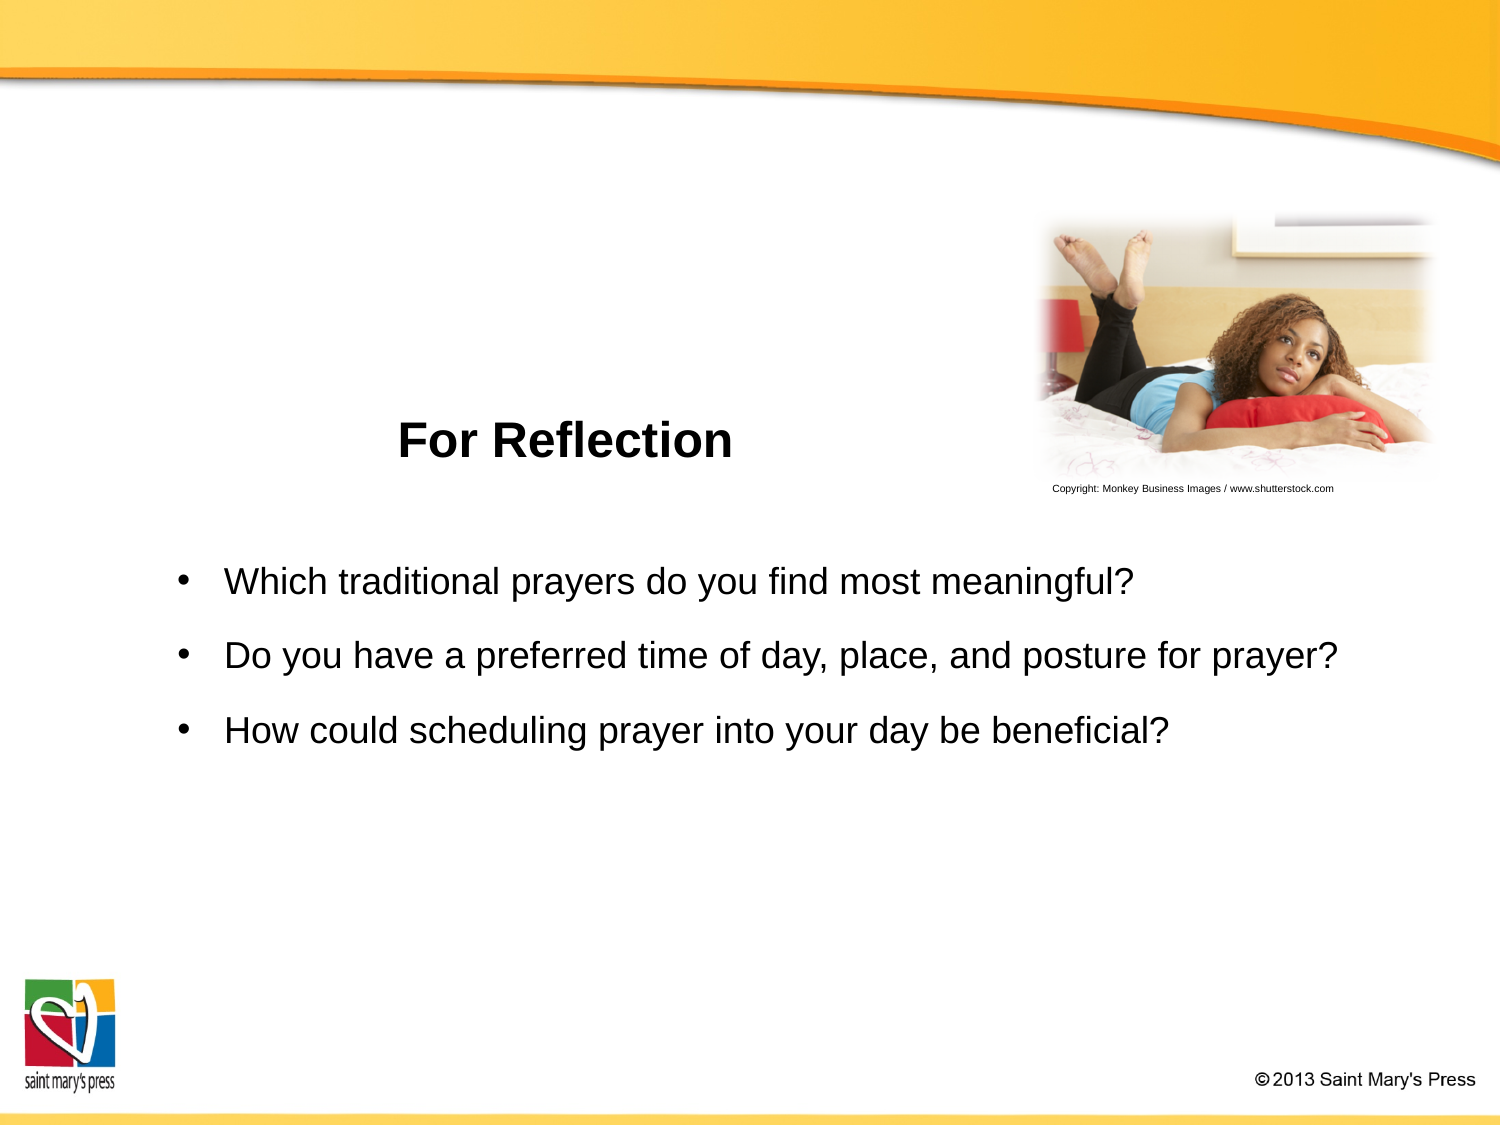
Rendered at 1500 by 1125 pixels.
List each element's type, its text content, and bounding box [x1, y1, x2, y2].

text_box How could scheduling prayer into your day be beneficial? [162, 698, 1500, 759]
text_box Do you have a preferred time of day, place, and posture for prayer? [162, 623, 1500, 684]
text_box For Reflection [99, 399, 1032, 513]
picture [0, 0, 1500, 1125]
text_box Which traditional prayers do you find most meaningful? [162, 549, 1263, 610]
text_box Copyright: Monkey Business Images / www.shutterstock.com [1037, 474, 1472, 503]
